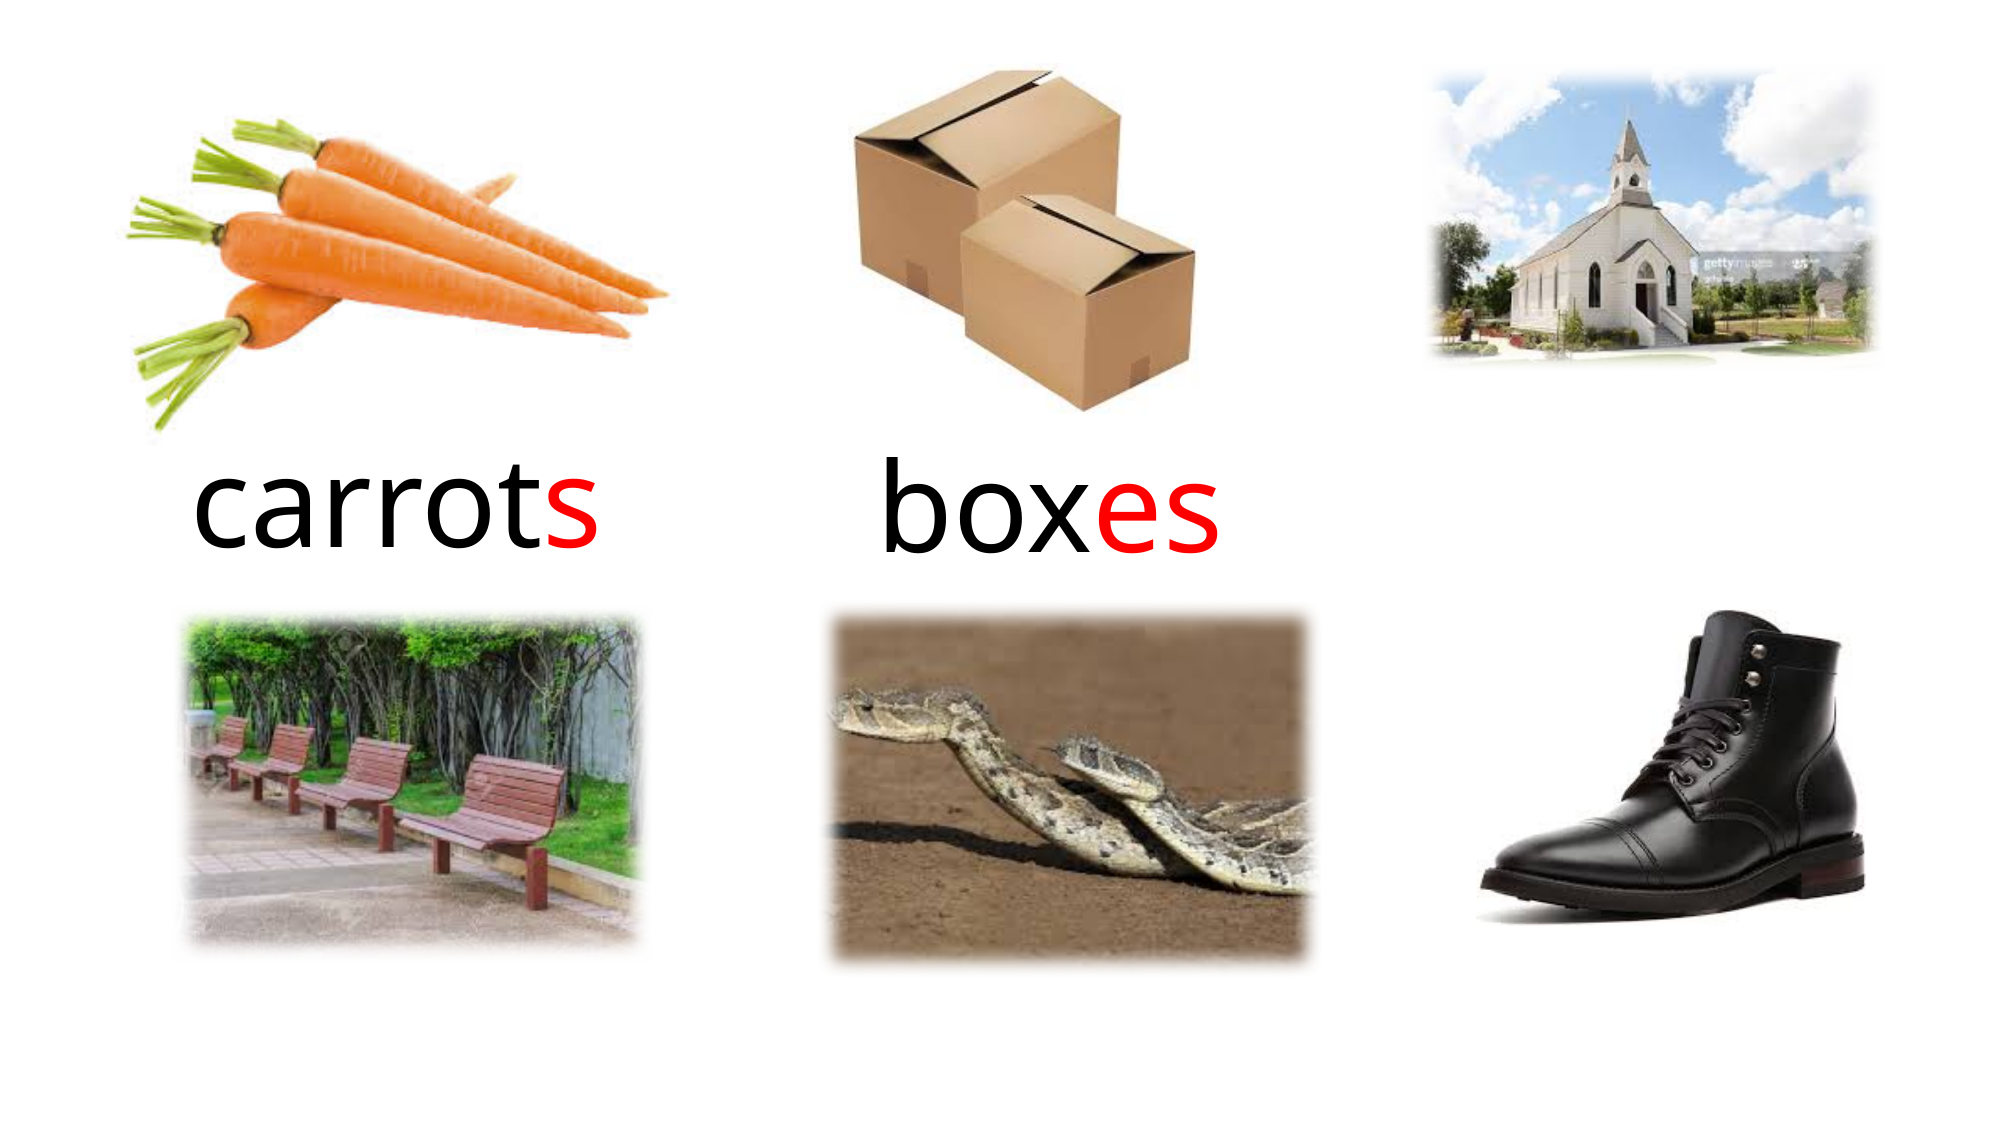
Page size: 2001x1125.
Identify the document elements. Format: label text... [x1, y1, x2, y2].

picture [1476, 609, 1866, 926]
picture [848, 63, 1200, 415]
picture [115, 100, 678, 446]
picture [1422, 63, 1885, 371]
text_box boxes [783, 420, 1317, 586]
picture [172, 606, 652, 962]
text_box carrots [129, 446, 663, 580]
picture [816, 599, 1323, 978]
